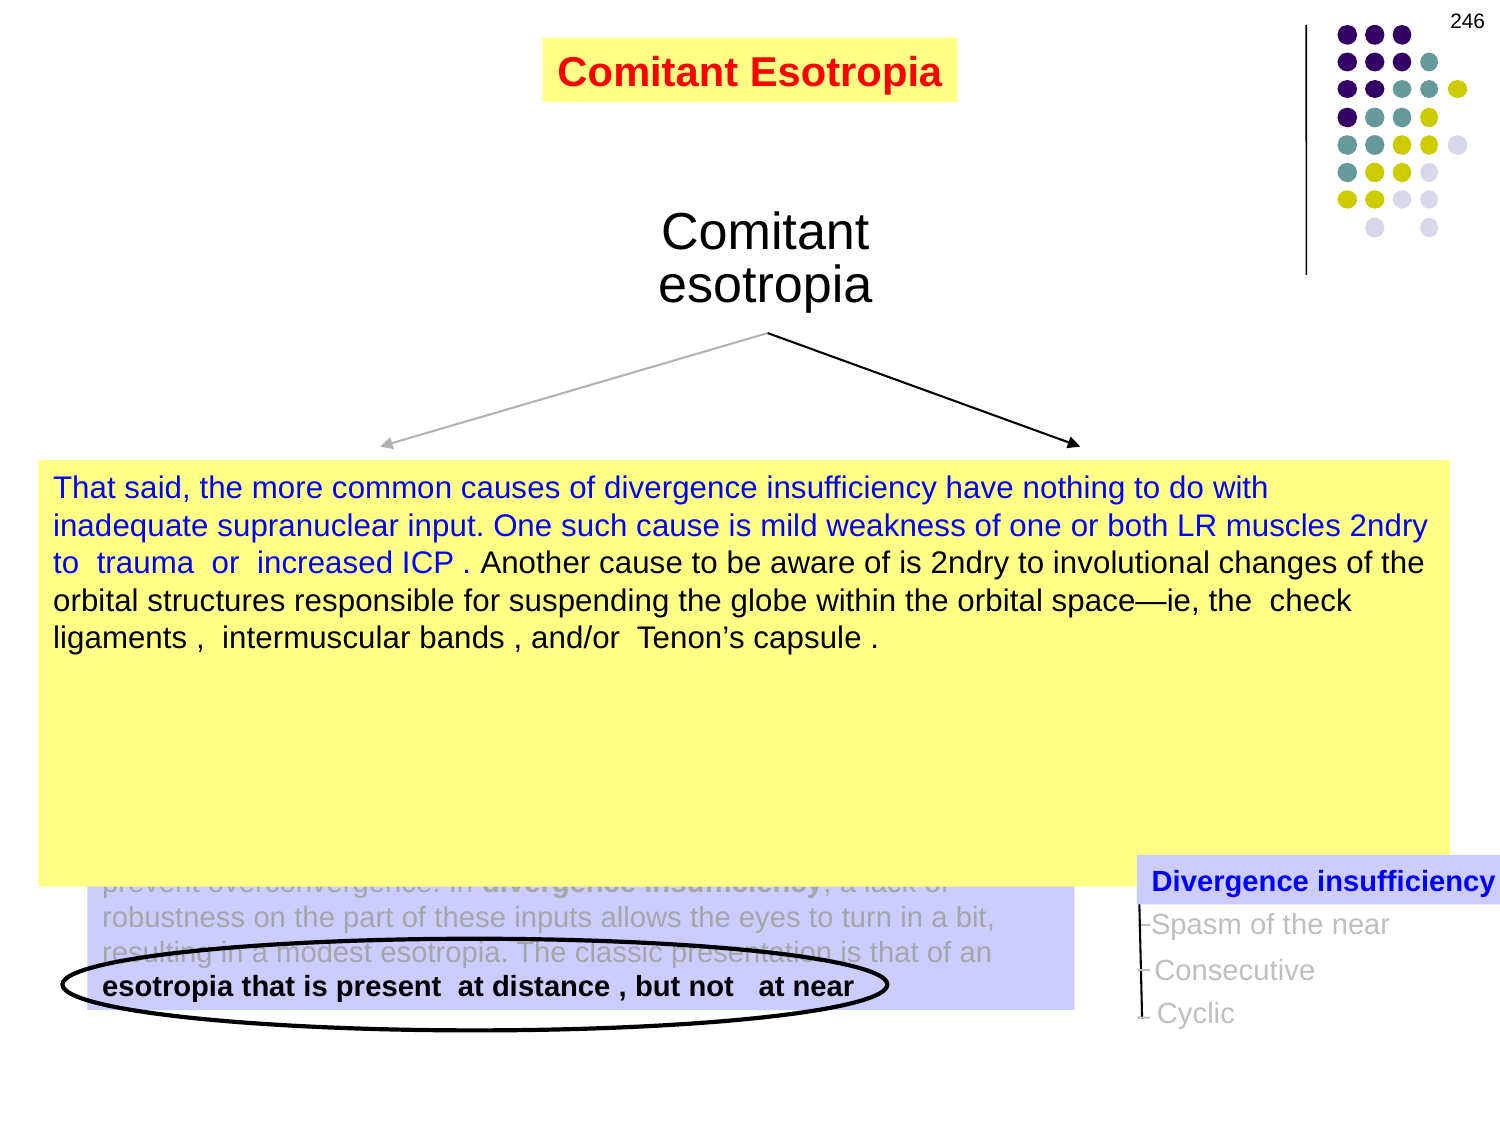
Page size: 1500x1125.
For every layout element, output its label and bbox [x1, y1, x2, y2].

text_box [38, 451, 1500, 1038]
text_box [643, 199, 888, 321]
text_box [380, 332, 1081, 450]
text_box [542, 37, 958, 103]
slide_number [1149, 0, 1500, 75]
